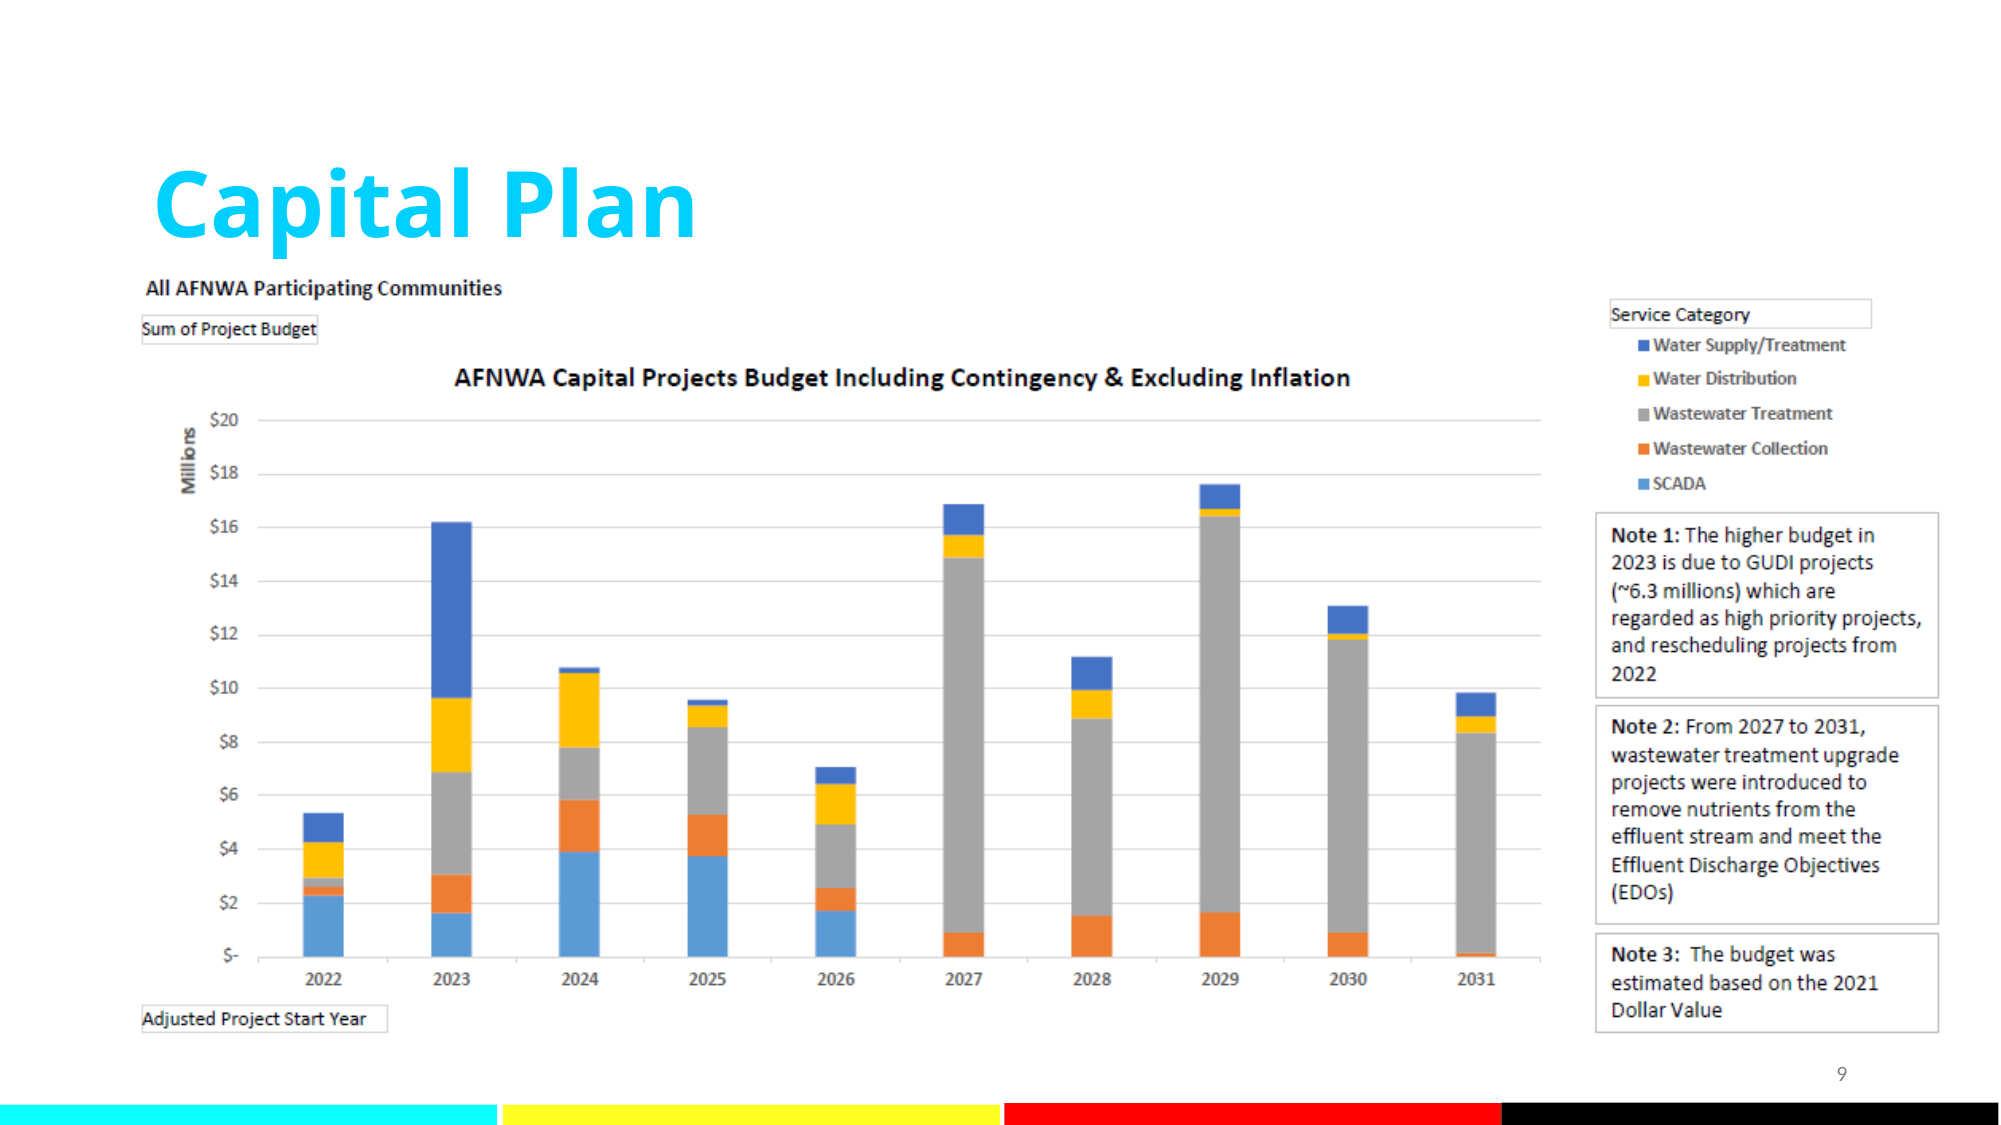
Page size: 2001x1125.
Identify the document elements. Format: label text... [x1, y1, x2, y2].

text_box [1500, 1102, 1999, 1125]
title Capital Plan [137, 98, 1715, 267]
picture [137, 267, 1949, 1043]
text_box [1003, 1102, 1500, 1125]
text_box [502, 1104, 1001, 1125]
slide_number 9 [1412, 1043, 1863, 1102]
text_box [0, 1104, 498, 1125]
